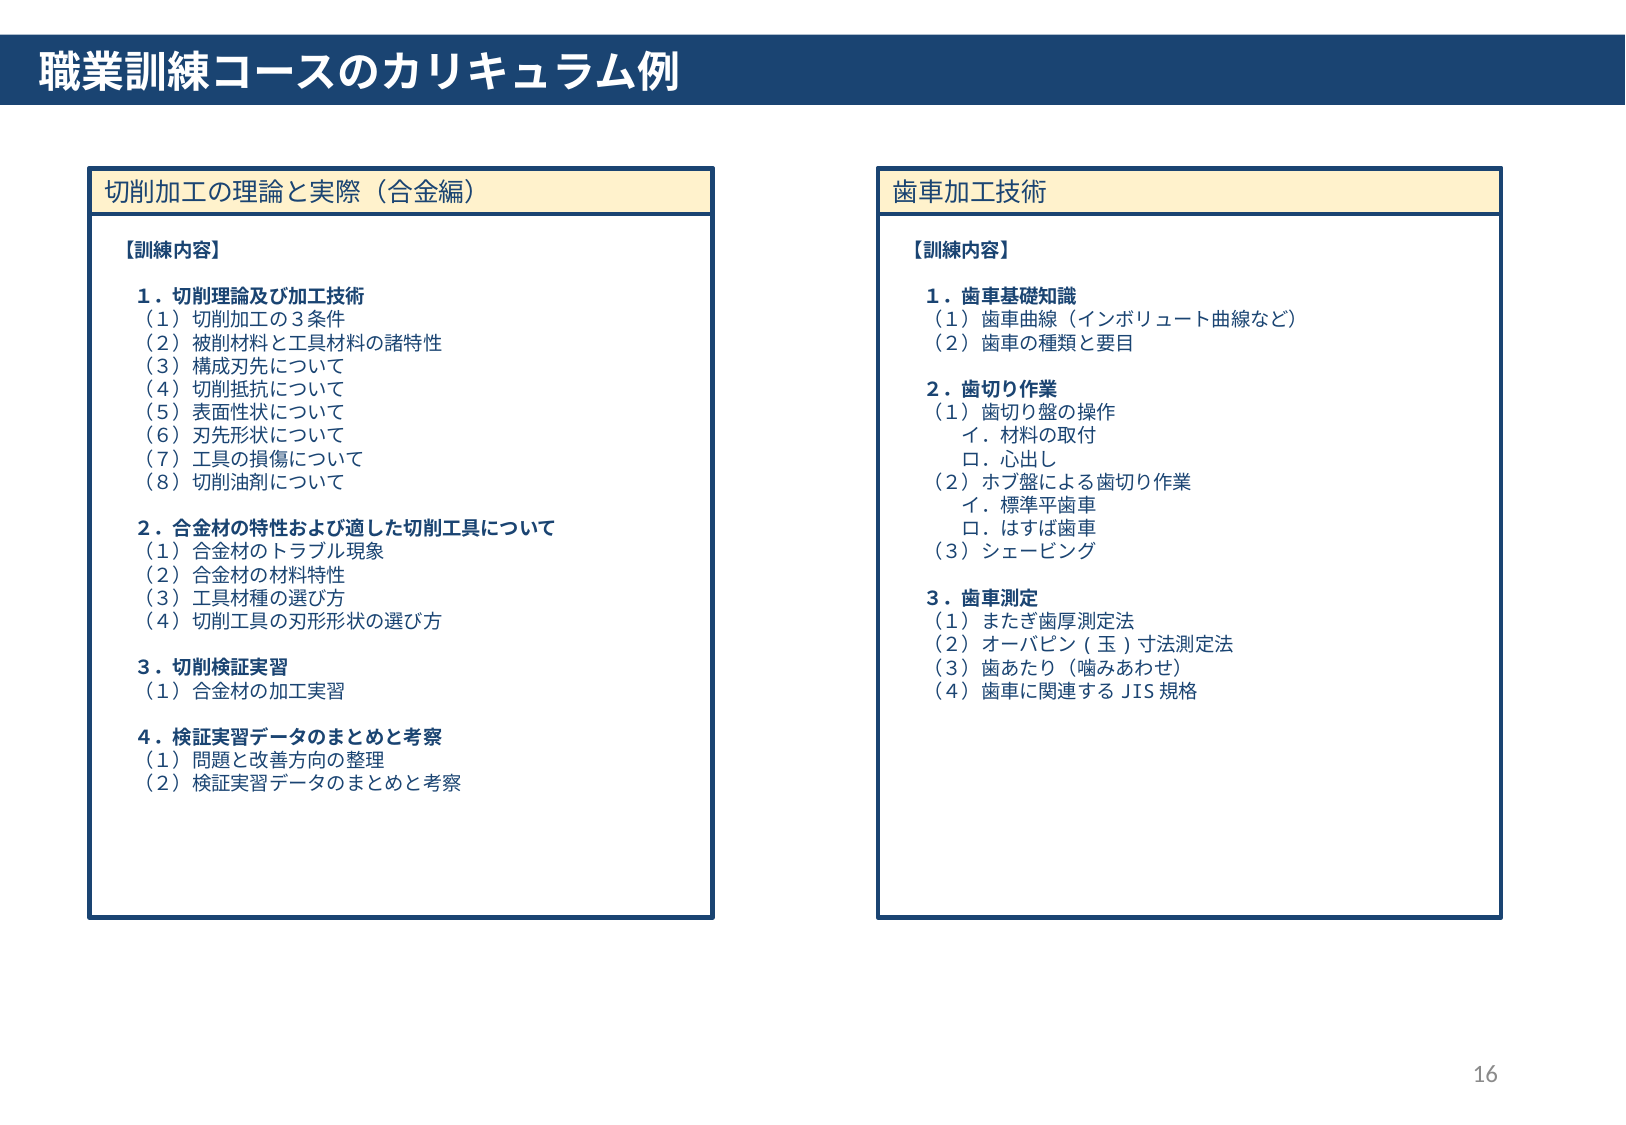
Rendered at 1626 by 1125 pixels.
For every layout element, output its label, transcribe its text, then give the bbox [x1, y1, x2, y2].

slide_number 16 [1147, 1042, 1514, 1103]
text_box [89, 168, 713, 918]
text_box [878, 168, 1502, 918]
text_box 職業訓練コースのカリキュラム例 [5, 36, 713, 103]
text_box [0, 34, 1625, 106]
